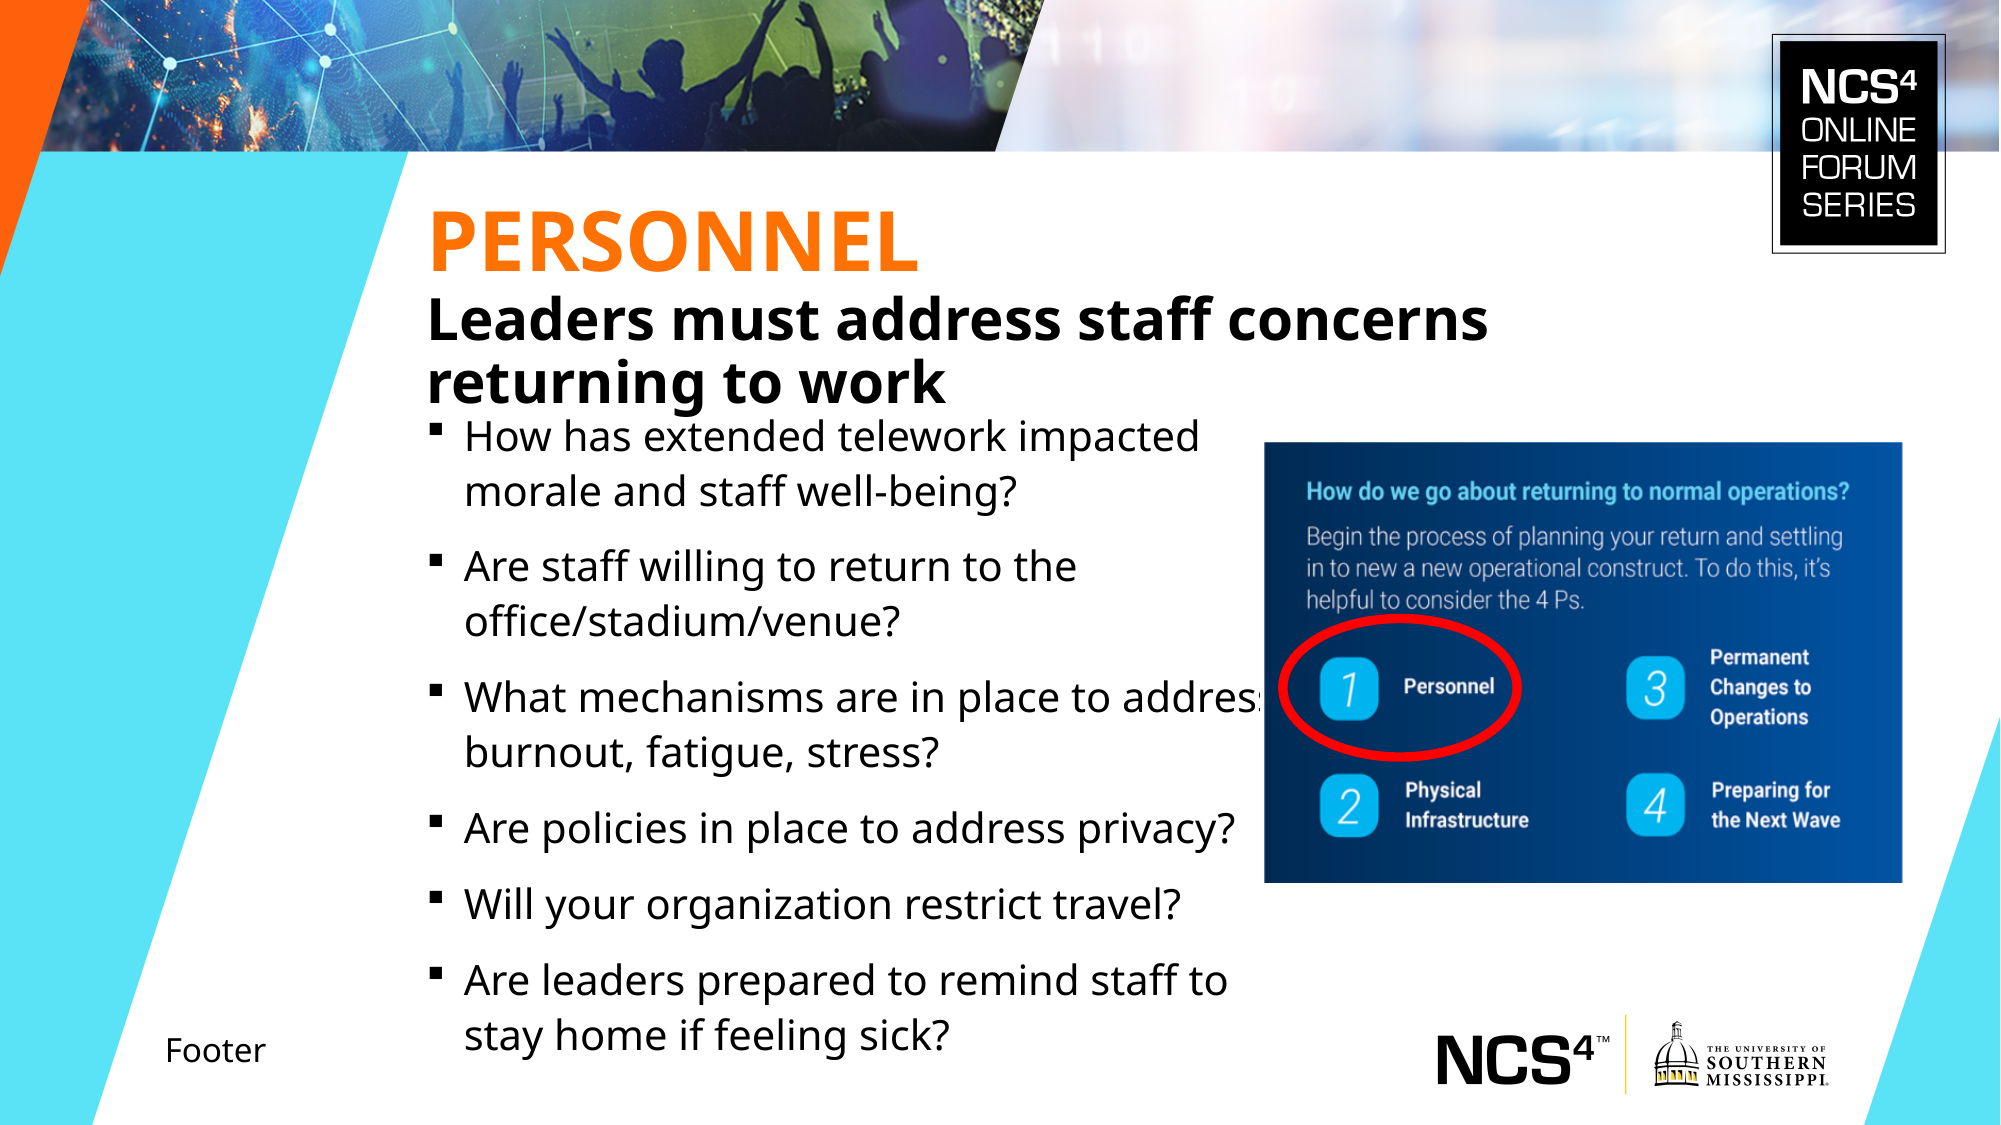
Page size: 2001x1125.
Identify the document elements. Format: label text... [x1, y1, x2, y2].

list Personnel [411, 191, 1737, 282]
list Leaders must address staff concerns returning to work [411, 282, 1789, 389]
list How has extended telework impacted morale and staff well-being? Are staff willing to return to the office/stadium/venue? What mechanisms are in place to address burnout, fatigue, stress? Are policies in place to address privacy? Will your organization restrict travel? Are leaders prepared to remind staff to stay home if feeling sick? [411, 396, 1296, 987]
list Footer [150, 1026, 1353, 1092]
picture [0, 0, 2001, 1125]
